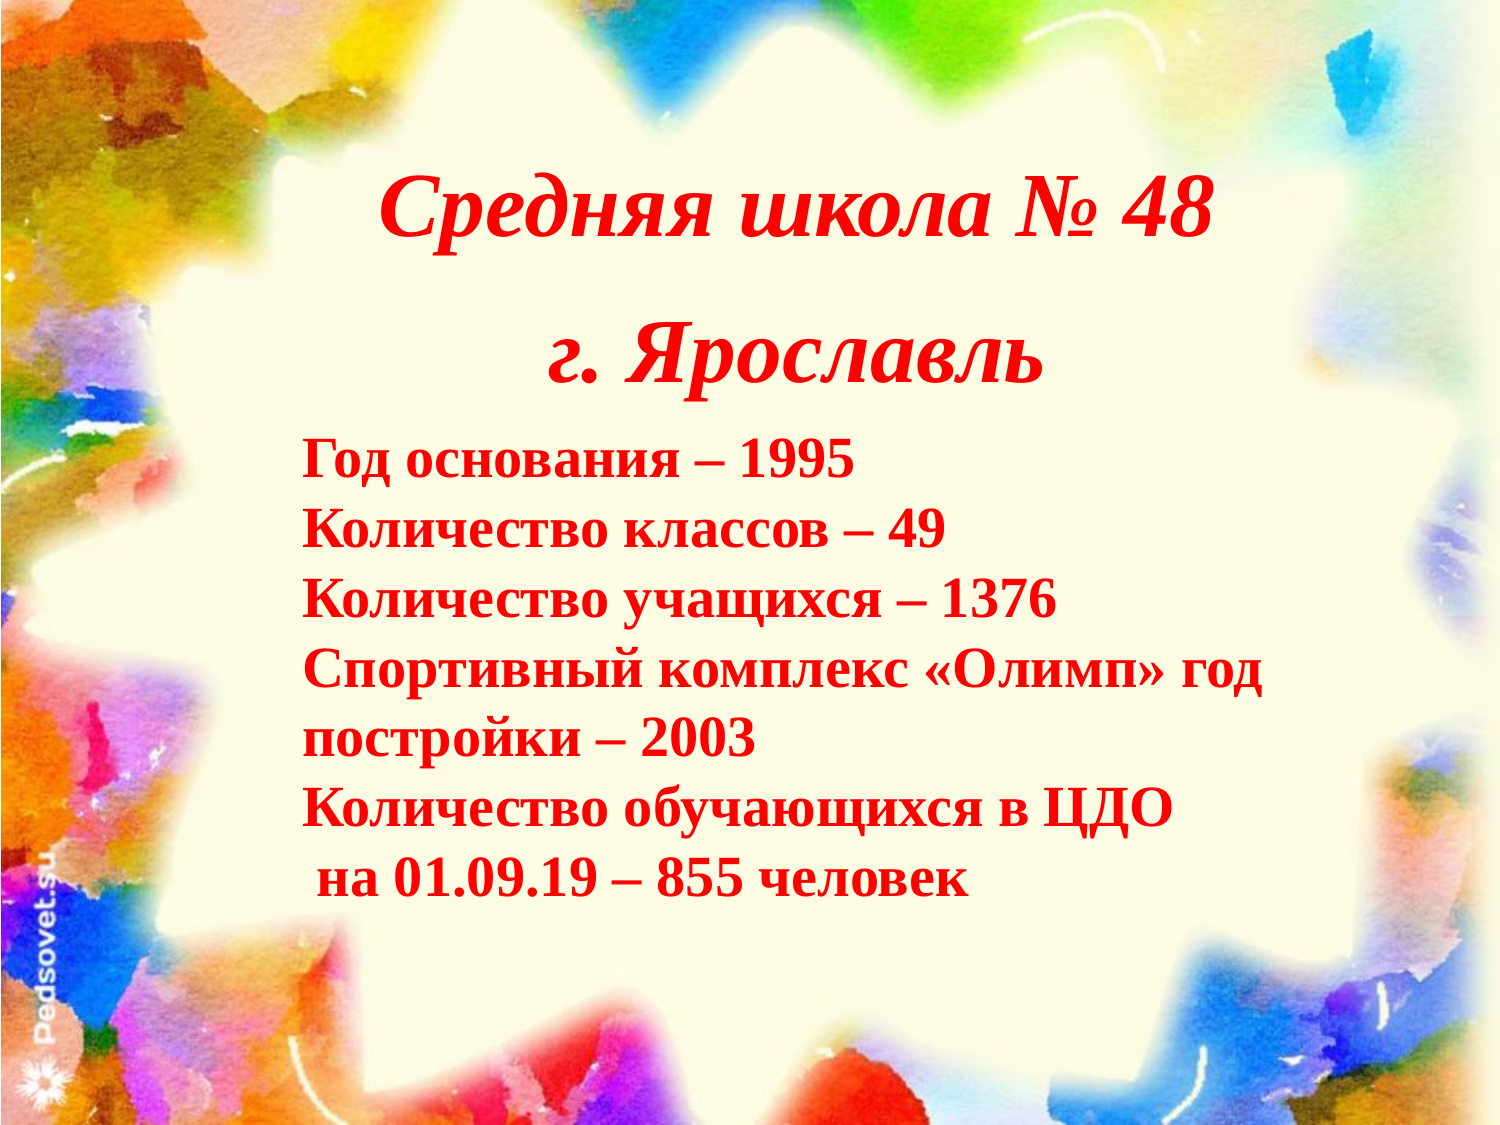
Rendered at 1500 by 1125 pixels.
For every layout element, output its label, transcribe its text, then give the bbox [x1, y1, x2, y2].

picture [1, 0, 1500, 1125]
text_box Средняя школа № 48 г. Ярославль [248, 101, 1348, 408]
text_box Год основания – 1995 Количество классов – 49 Количество учащихся – 1376 Спортивный комплекс «Олимп» год постройки – 2003 Количество обучающихся в ЦДО на 01.09.19 – 855 человек [287, 411, 1348, 1062]
